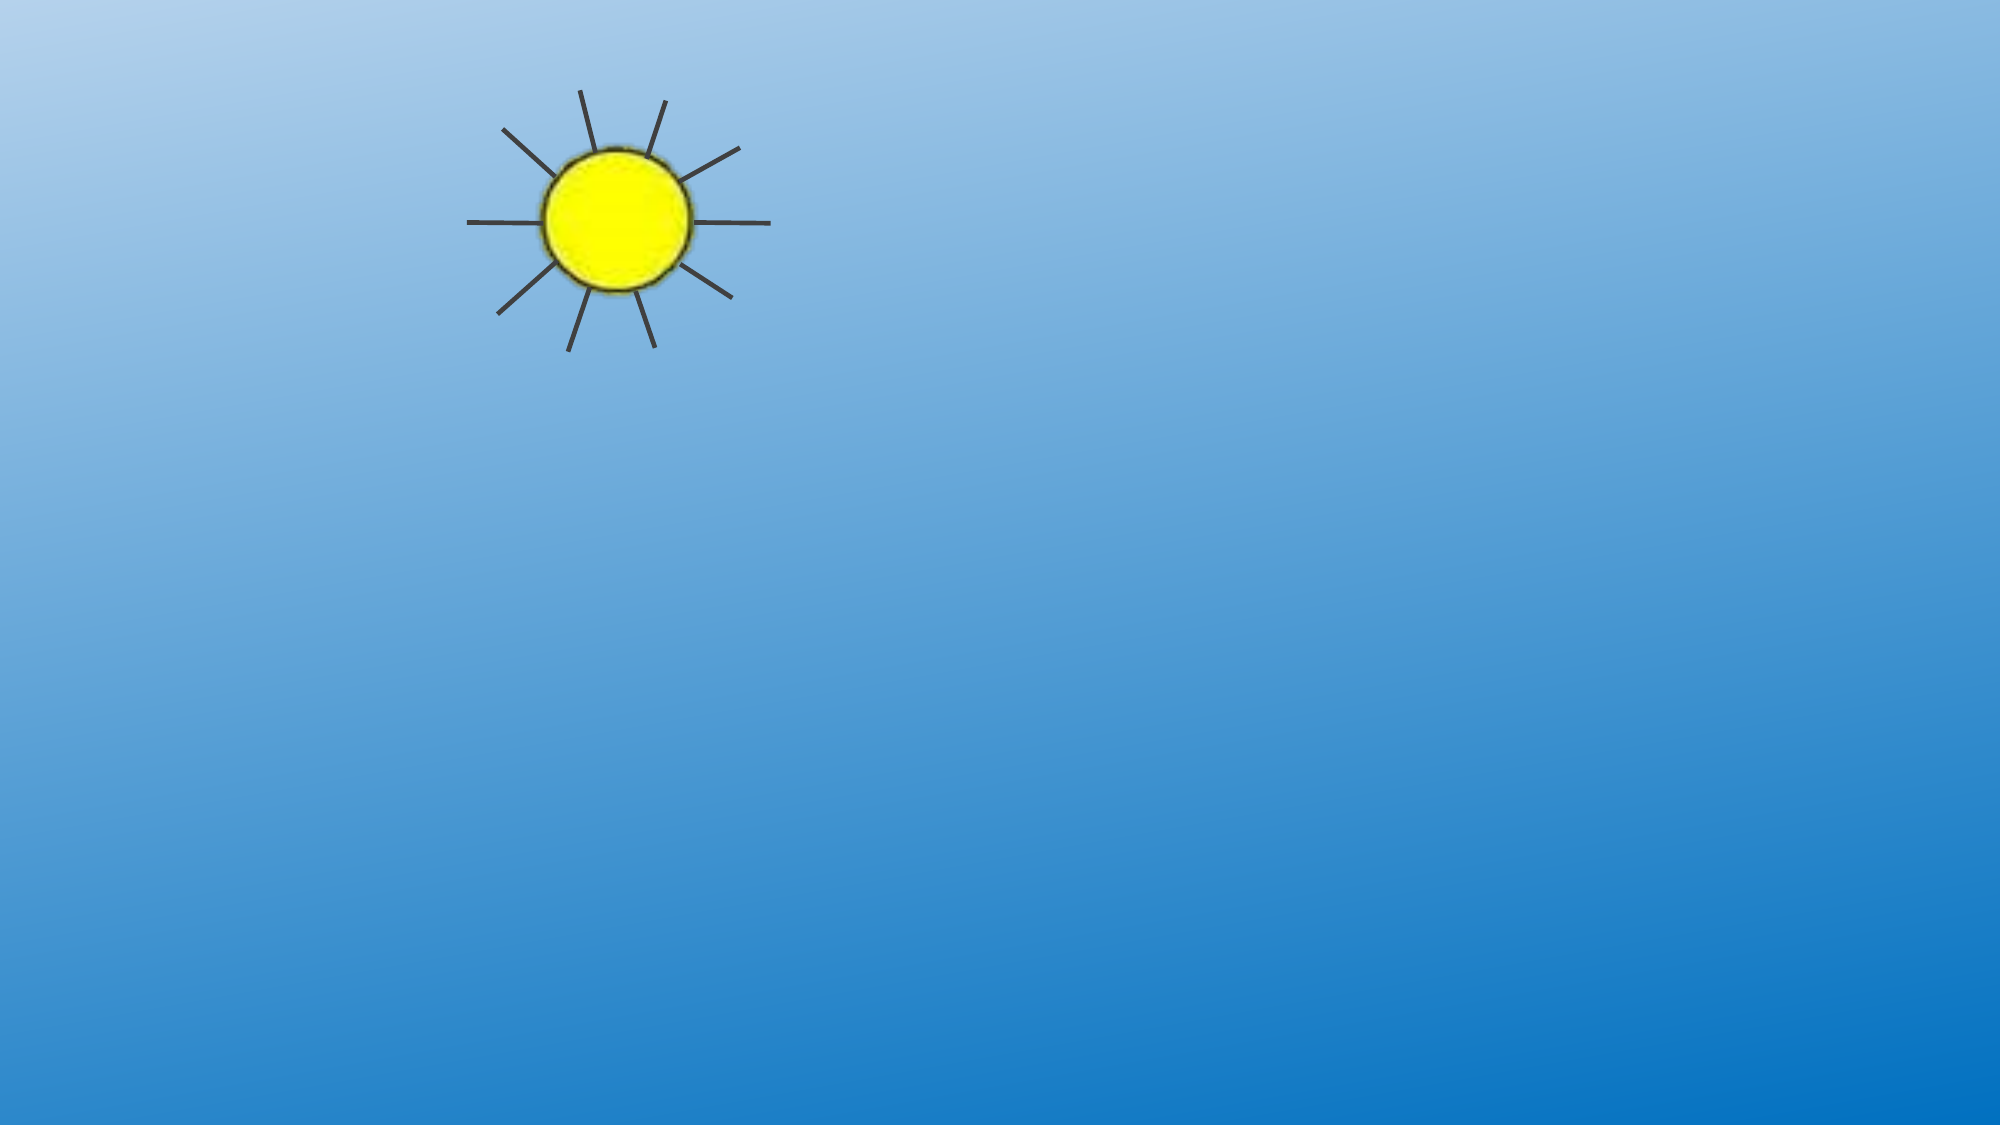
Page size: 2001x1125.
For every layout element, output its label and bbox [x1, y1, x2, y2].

picture [527, 127, 710, 318]
text_box [680, 264, 733, 298]
text_box [635, 291, 655, 348]
text_box [646, 100, 666, 159]
text_box [497, 260, 558, 315]
text_box [568, 287, 590, 352]
text_box [502, 129, 556, 177]
text_box [679, 147, 740, 182]
text_box [579, 90, 596, 153]
